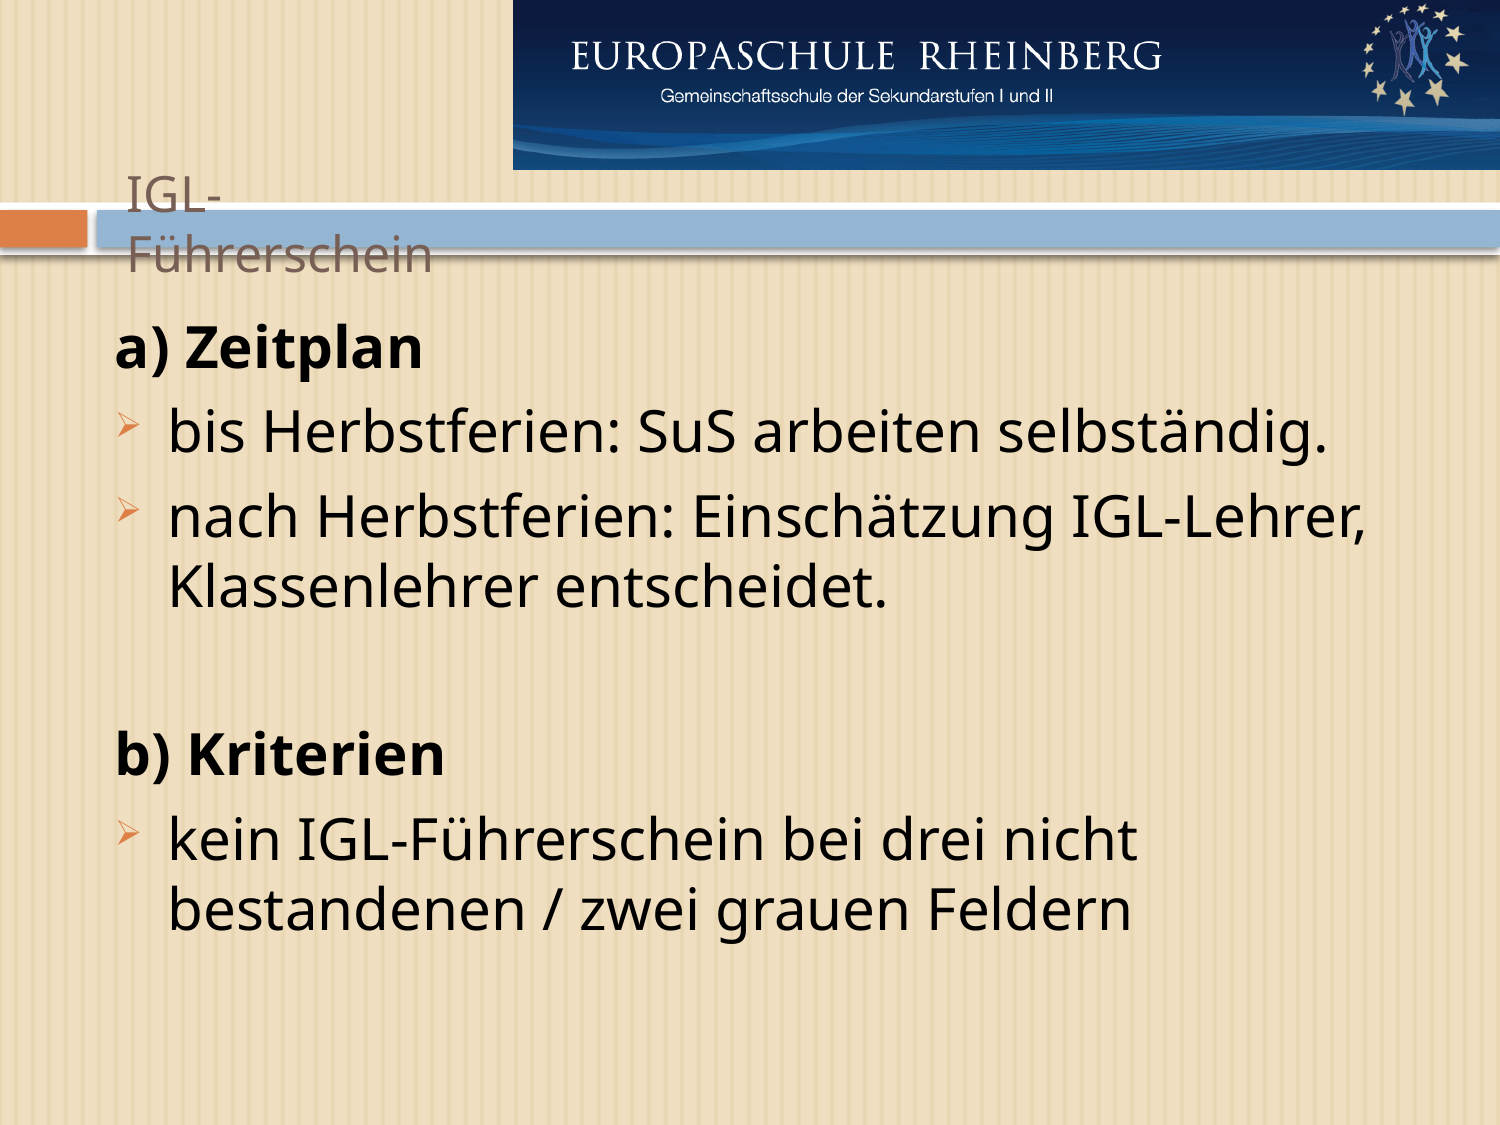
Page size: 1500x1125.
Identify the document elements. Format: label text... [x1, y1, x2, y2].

picture [513, 0, 1500, 170]
title IGL-Führerschein [112, 149, 490, 296]
list a) Zeitplan bis Herbstferien: SuS arbeiten selbständig. nach Herbstferien: Einschätzung IGL-Lehrer, Klassenlehrer entscheidet. b) Kriterien kein IGL-Führerschein bei drei nicht bestandenen / zwei grauen Feldern [100, 302, 1438, 1041]
